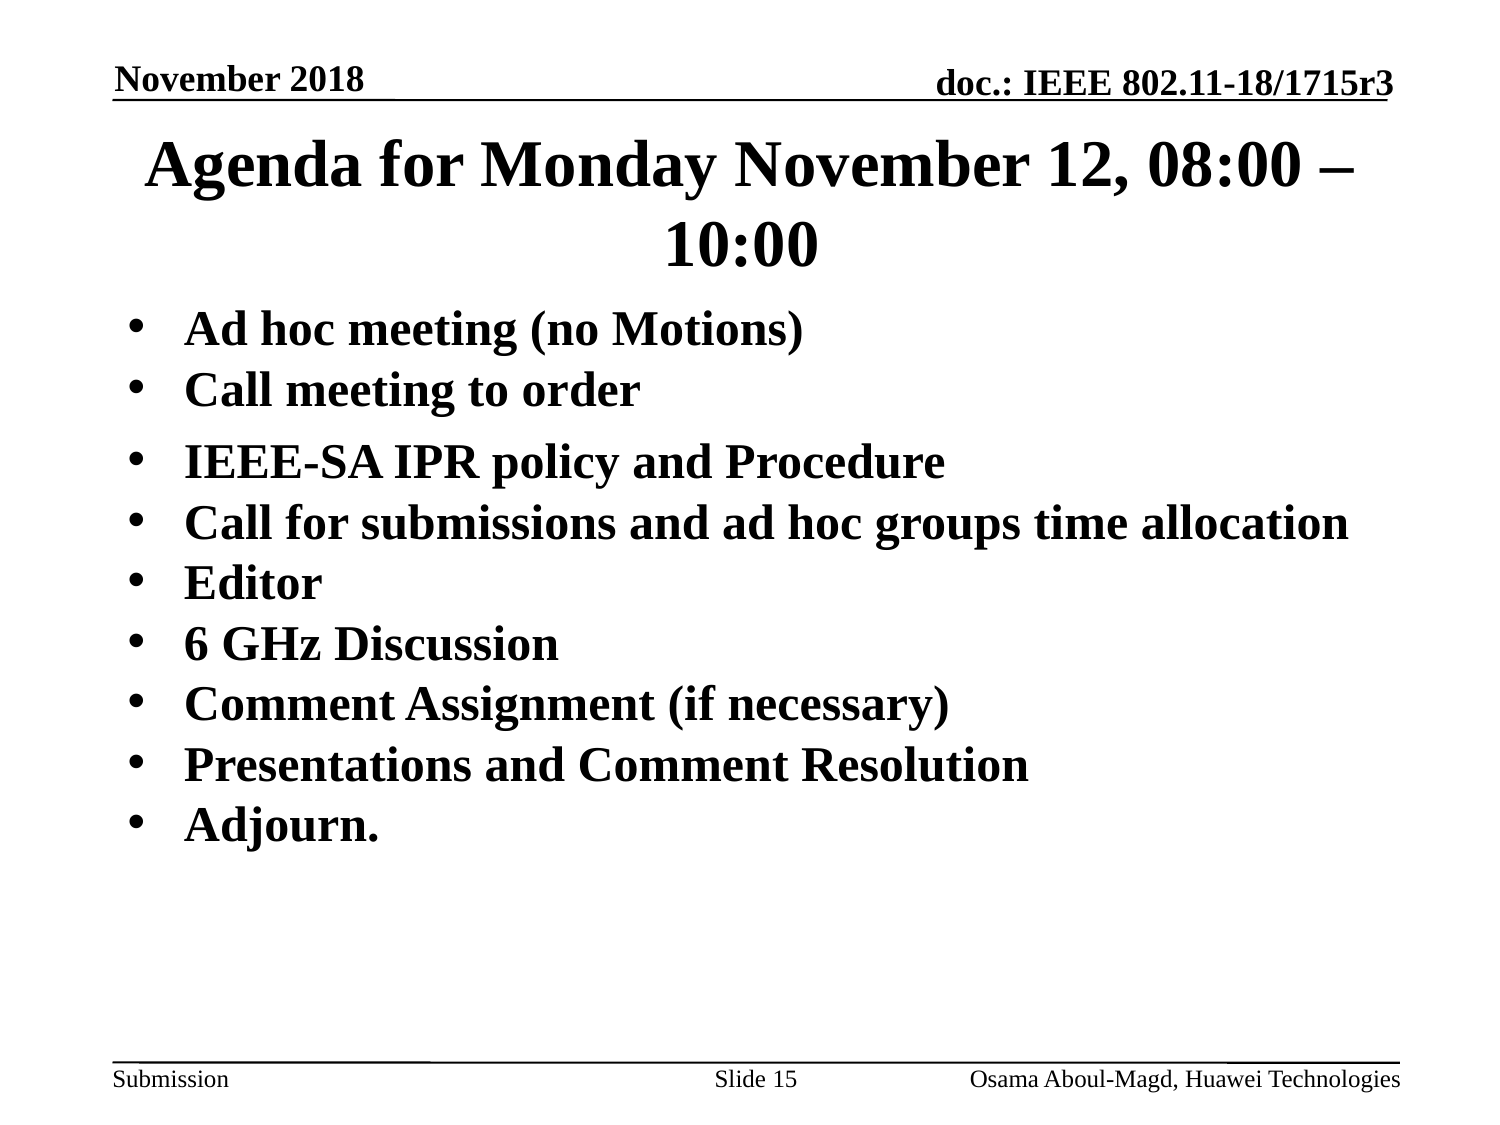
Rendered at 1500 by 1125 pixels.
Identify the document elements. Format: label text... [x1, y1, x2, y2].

list Ad hoc meeting (no Motions) Call meeting to order IEEE-SA IPR policy and Procedure Call for submissions and ad hoc groups time allocation Editor 6 GHz Discussion Comment Assignment (if necessary) Presentations and Comment Resolution Adjourn. [112, 299, 1388, 975]
footer Osama Aboul-Magd, Huawei Technologies [878, 1061, 1402, 1093]
slide_number Slide 15 [712, 1061, 800, 1123]
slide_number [114, 54, 423, 100]
title Agenda for Monday November 12, 08:00 – 10:00 [62, 112, 1438, 288]
